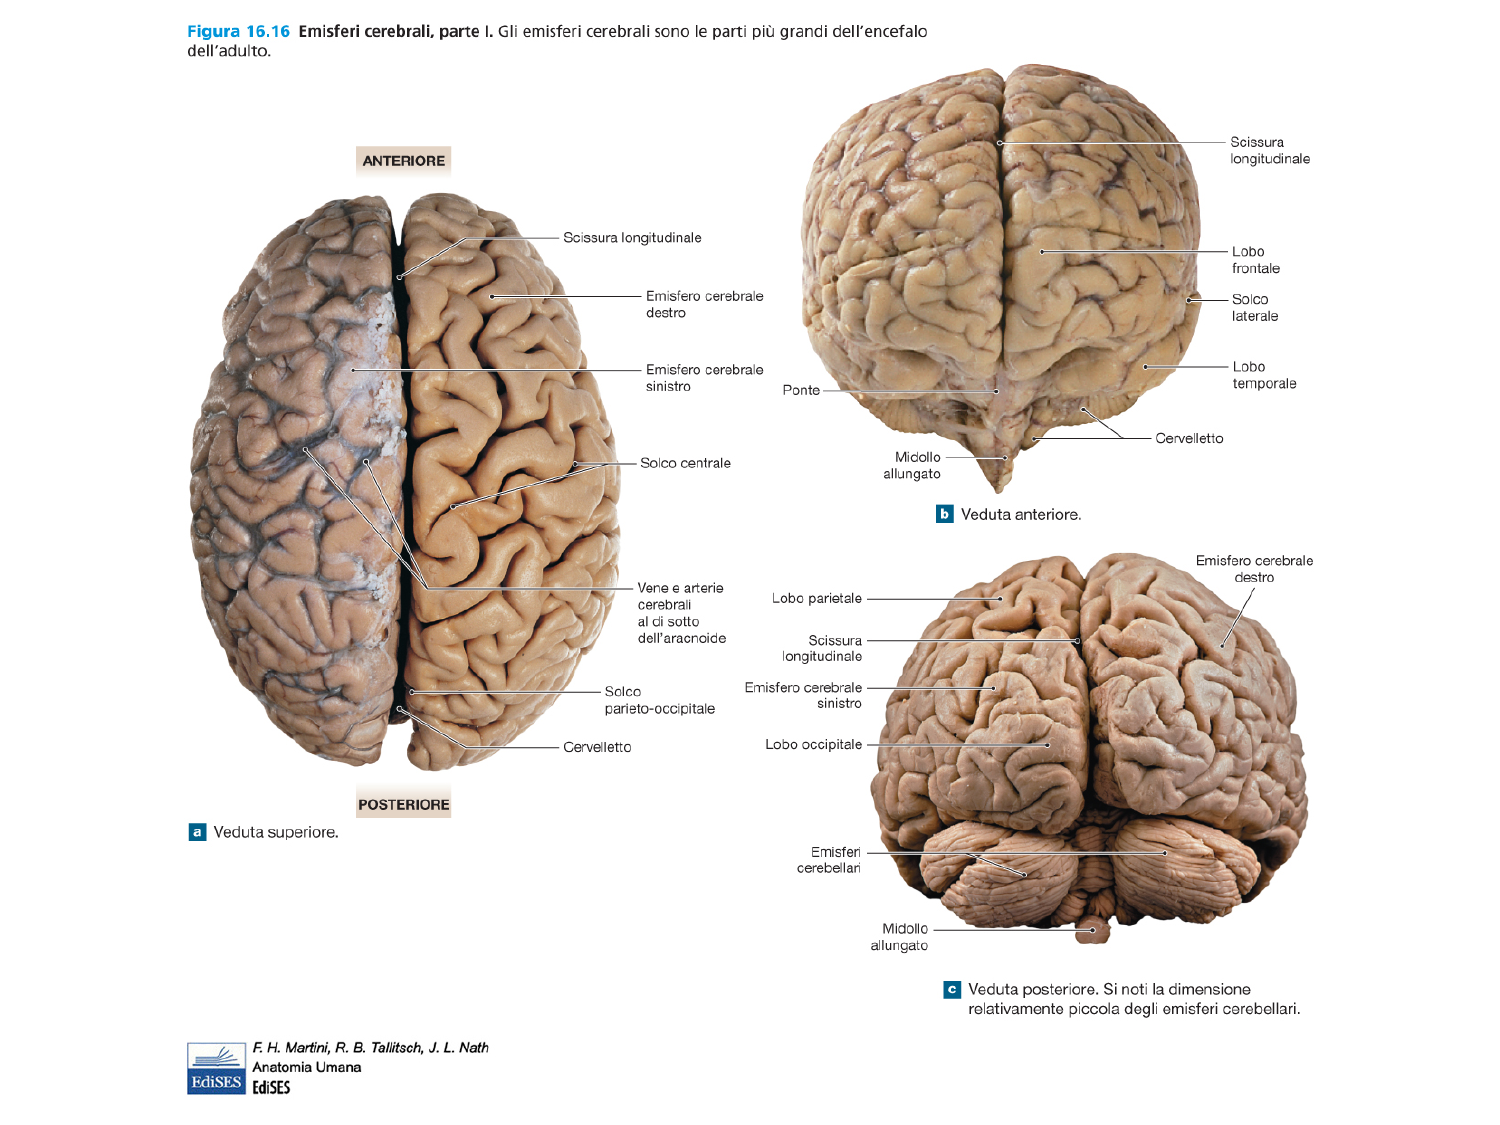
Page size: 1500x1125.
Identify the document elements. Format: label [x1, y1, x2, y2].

picture [162, 0, 1338, 1125]
